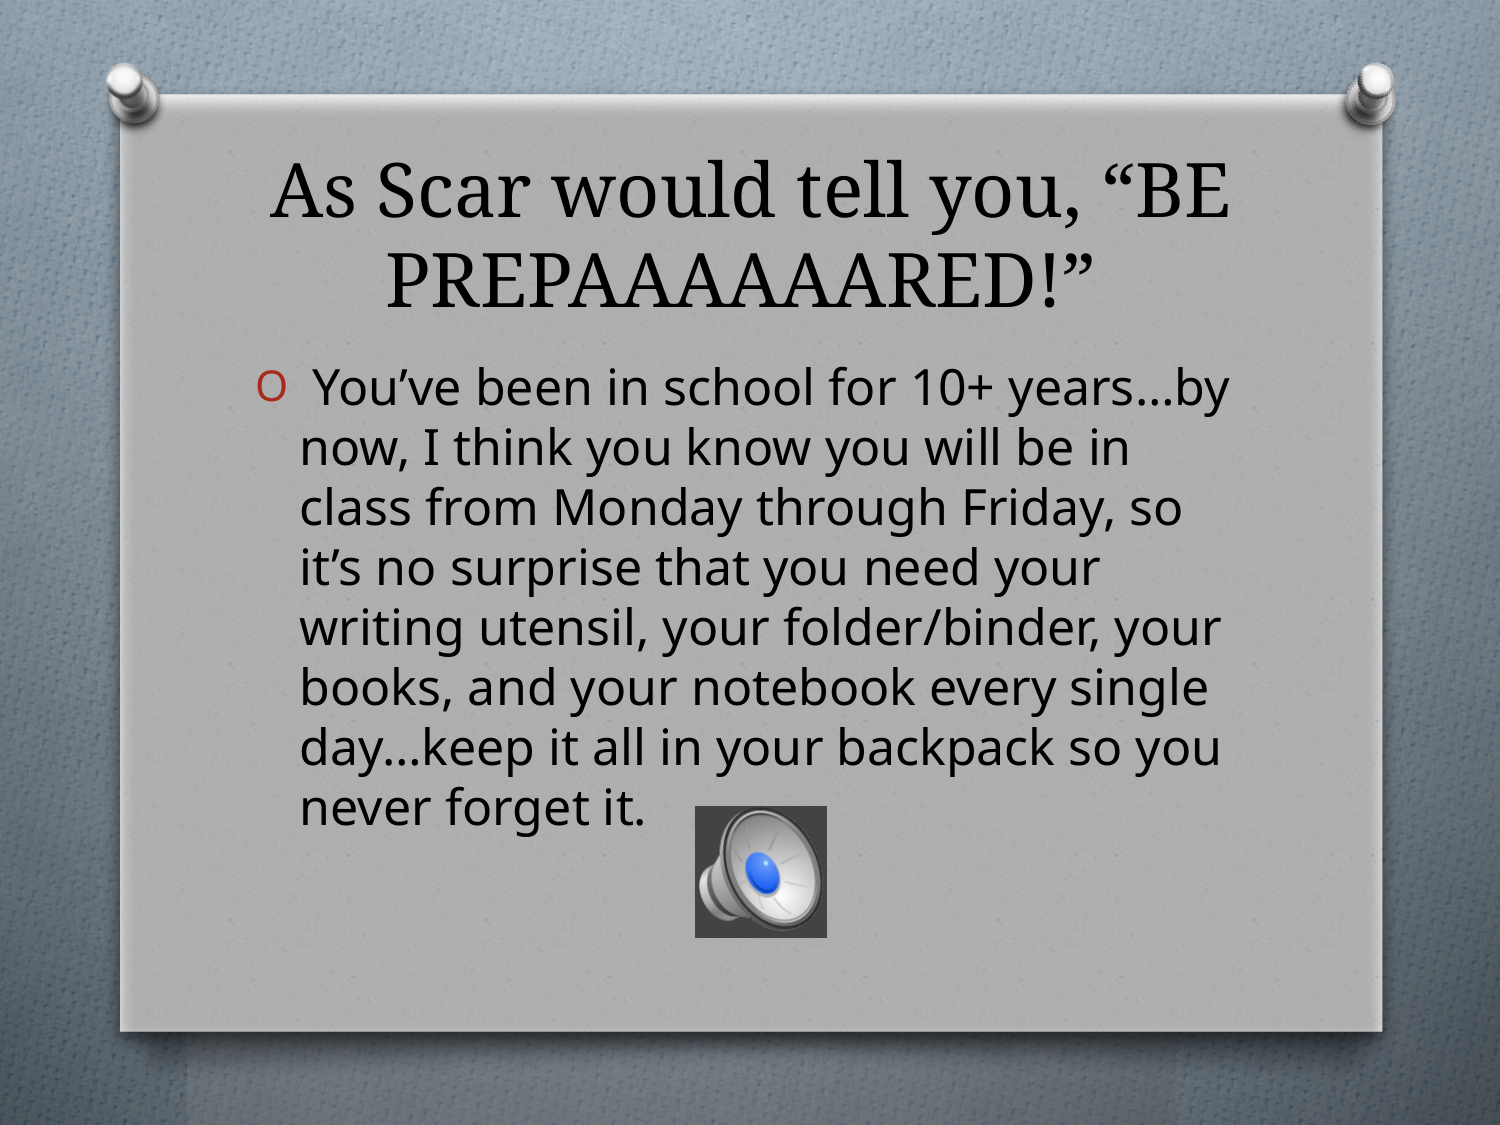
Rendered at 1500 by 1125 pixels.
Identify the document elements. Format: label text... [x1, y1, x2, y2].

picture [75, 31, 197, 152]
picture [693, 805, 828, 939]
title As Scar would tell you, “BE PREPAAAAAARED!” [179, 133, 1323, 332]
picture [1317, 35, 1439, 156]
list You’ve been in school for 10+ years…by now, I think you know you will be in class from Monday through Friday, so it’s no surprise that you need your writing utensil, your folder/binder, your books, and your notebook every single day…keep it all in your backpack so you never forget it. [239, 347, 1257, 940]
